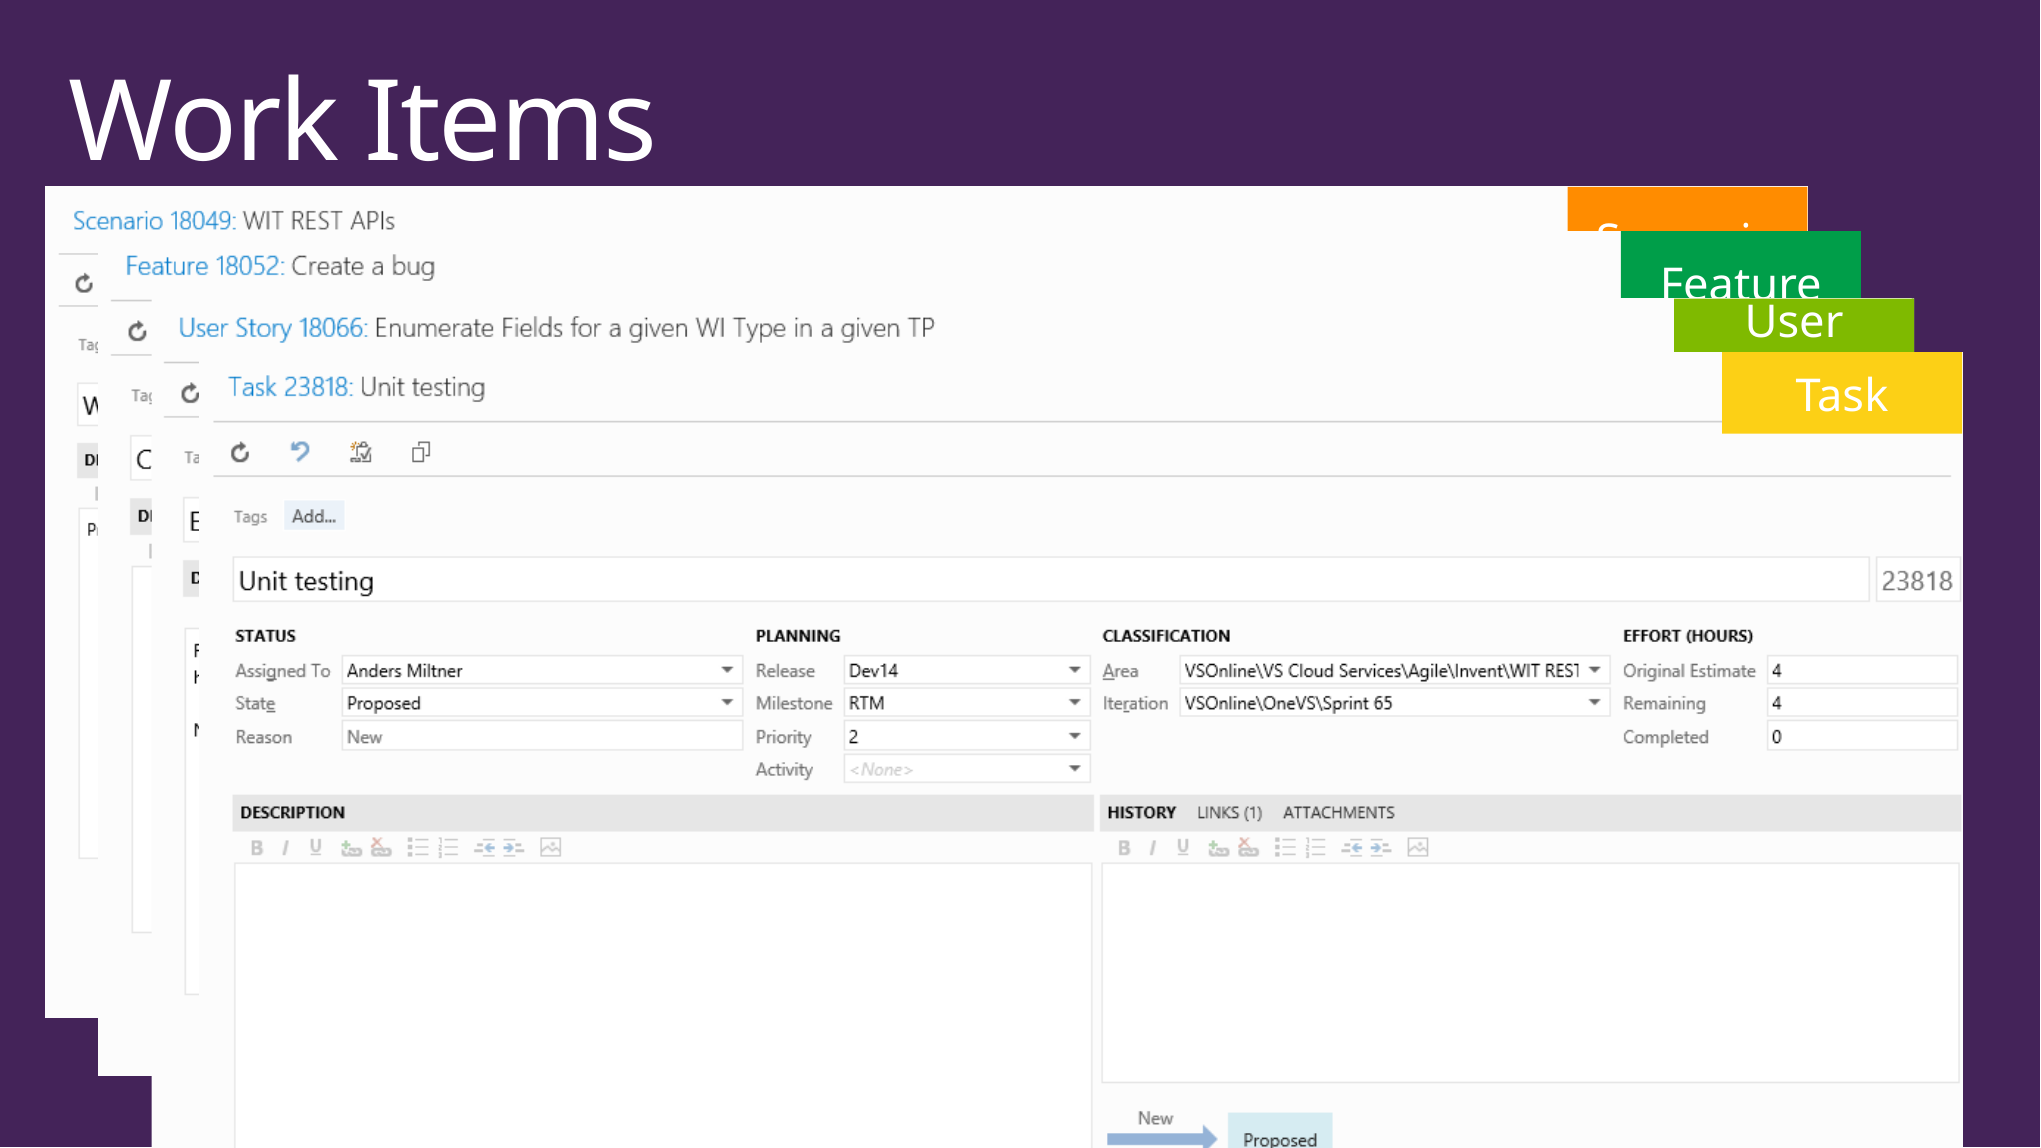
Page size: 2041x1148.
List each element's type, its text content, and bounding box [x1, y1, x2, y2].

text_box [151, 298, 1915, 1148]
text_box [44, 186, 1808, 1018]
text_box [199, 351, 1963, 1148]
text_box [98, 230, 1862, 1076]
title Work Items [45, 48, 1996, 199]
